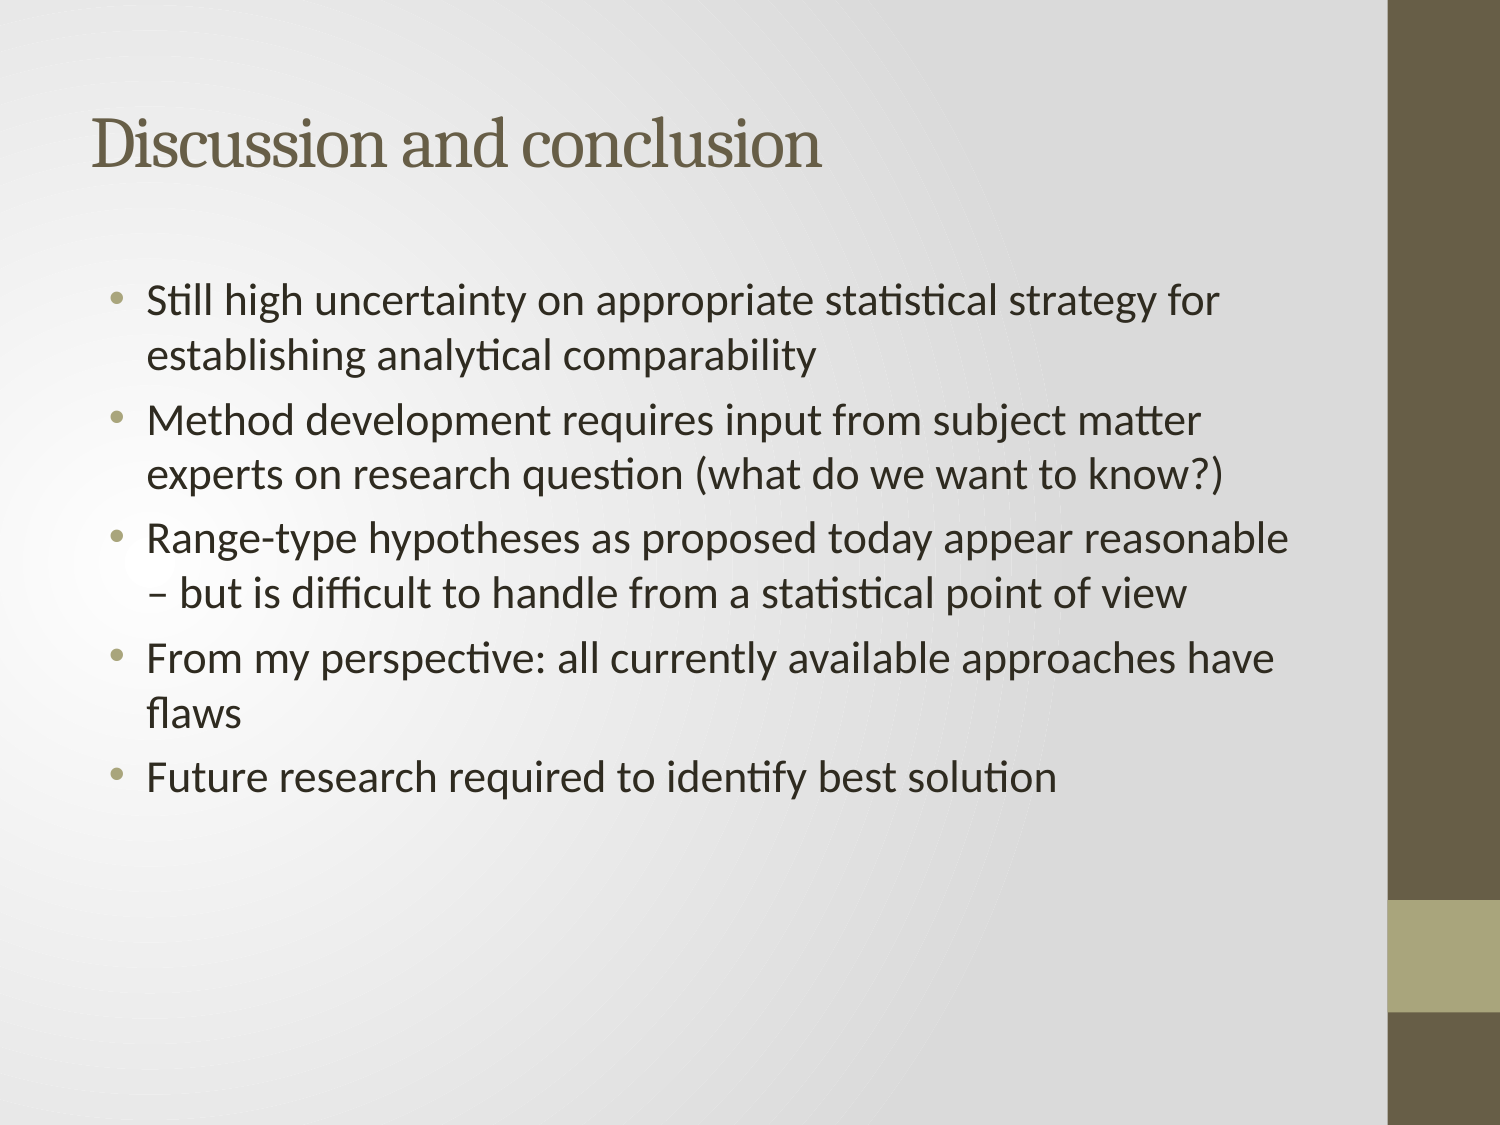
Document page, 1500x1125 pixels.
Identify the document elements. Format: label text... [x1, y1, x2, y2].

list Still high uncertainty on appropriate statistical strategy for establishing analytical comparability Method development requires input from subject matter experts on research question (what do we want to know?) Range-type hypotheses as proposed today appear reasonable – but is difficult to handle from a statistical point of view From my perspective: all currently available approaches have flaws Future research required to identify best solution [75, 262, 1325, 1050]
title Discussion and conclusion [75, 45, 1325, 233]
